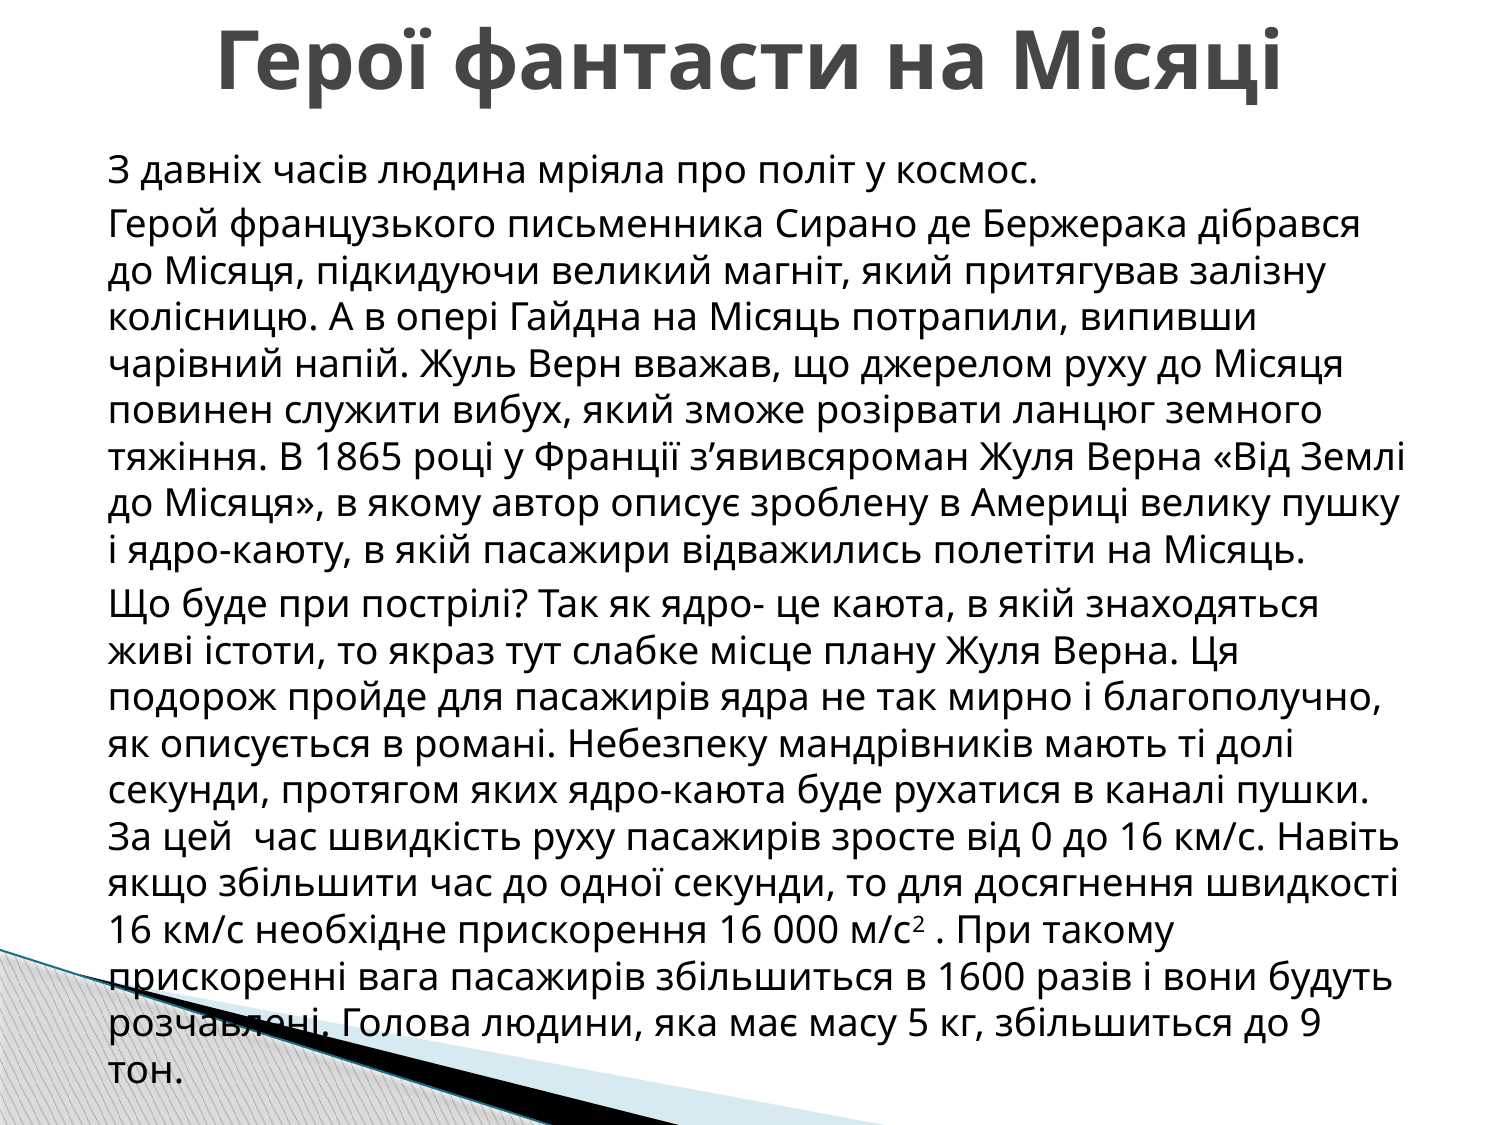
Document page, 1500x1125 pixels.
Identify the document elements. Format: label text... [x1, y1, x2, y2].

title Герої фантасти на Місяці [75, 0, 1425, 114]
list З давніх часів людина мріяла про політ у космос. Герой французького письменника Сирано де Бержерака дібрався до Місяця, підкидуючи великий магніт, який притягував залізну колісницю. А в опері Гайдна на Місяць потрапили, випивши чарівний напій. Жуль Верн вважав, що джерелом руху до Місяця повинен служити вибух, який зможе розірвати ланцюг земного тяжіння. В 1865 році у Франції з’явивсяроман Жуля Верна «Від Землі до Місяця», в якому автор описує зроблену в Америці велику пушку і ядро-каюту, в якій пасажири відважились полетіти на Місяць. Що буде при пострілі? Так як ядро- це каюта, в якій знаходяться живі істоти, то якраз тут слабке місце плану Жуля Верна. Ця подорож пройде для пасажирів ядра не так мирно і благополучно, як описується в романі. Небезпеку мандрівників мають ті долі секунди, протягом яких ядро-каюта буде рухатися в каналі пушки. За цей час швидкість руху пасажирів зросте від 0 до 16 км/с. Навіть якщо збільшити час до одної секунди, то для досягнення швидкості 16 км/с необхідне прискорення 16 000 м/с2 . При такому прискоренні вага пасажирів збільшиться в 1600 разів і вони будуть розчавлені. Голова людини, яка має масу 5 кг, збільшиться до 9 тон. [75, 137, 1425, 1125]
